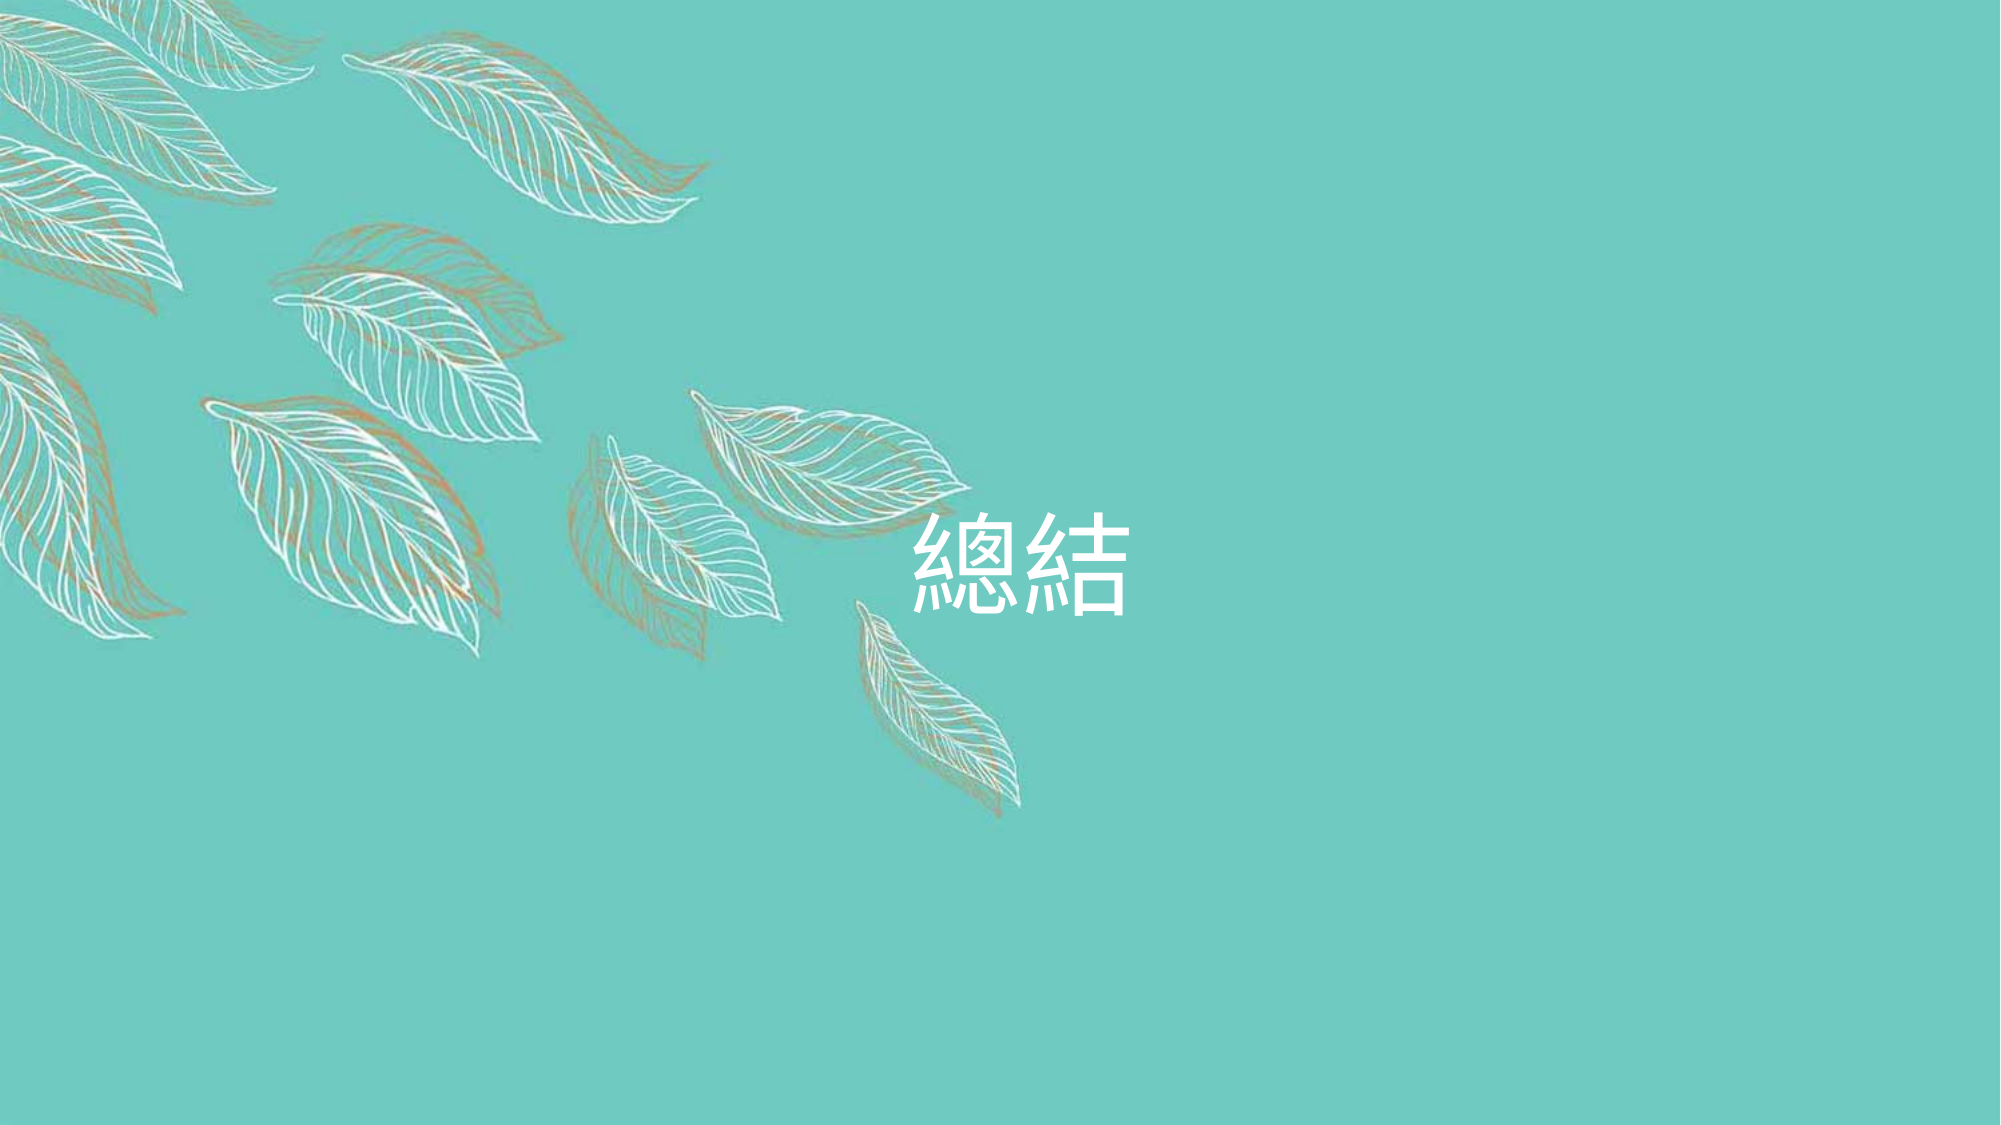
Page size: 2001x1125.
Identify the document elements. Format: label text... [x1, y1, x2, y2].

text_box 總結 [273, 487, 1772, 638]
picture [0, 0, 2001, 1125]
